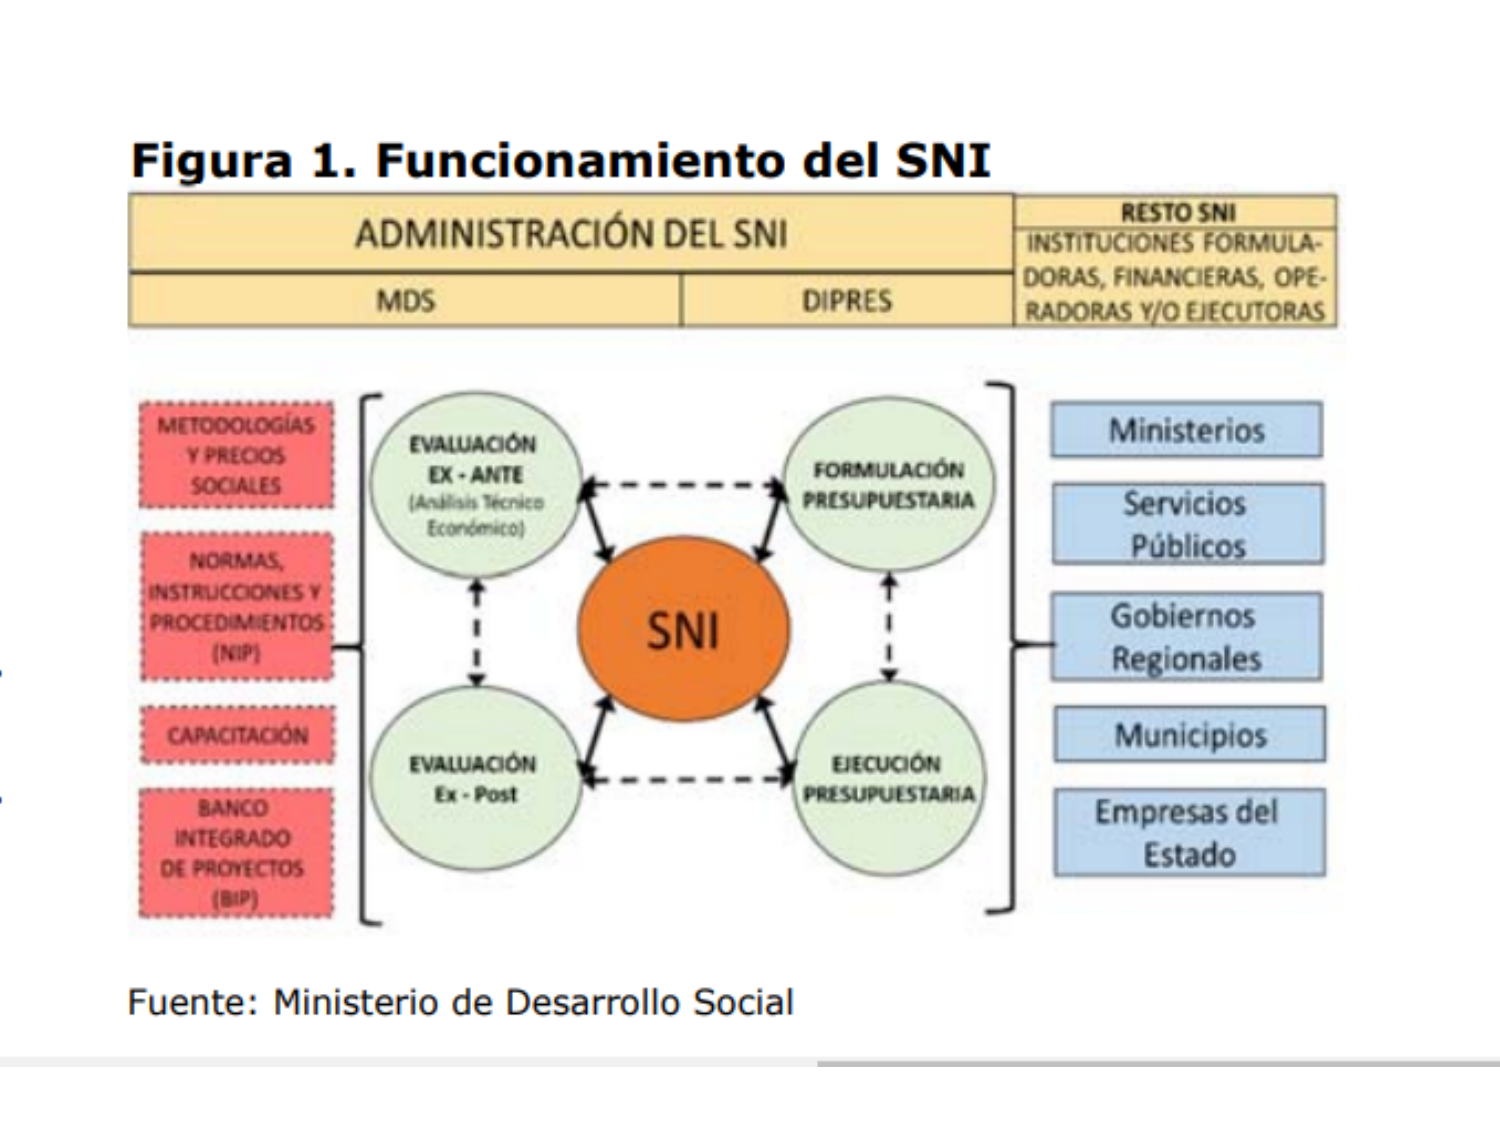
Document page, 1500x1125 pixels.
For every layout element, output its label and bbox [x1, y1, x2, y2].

picture [0, 70, 1500, 1067]
